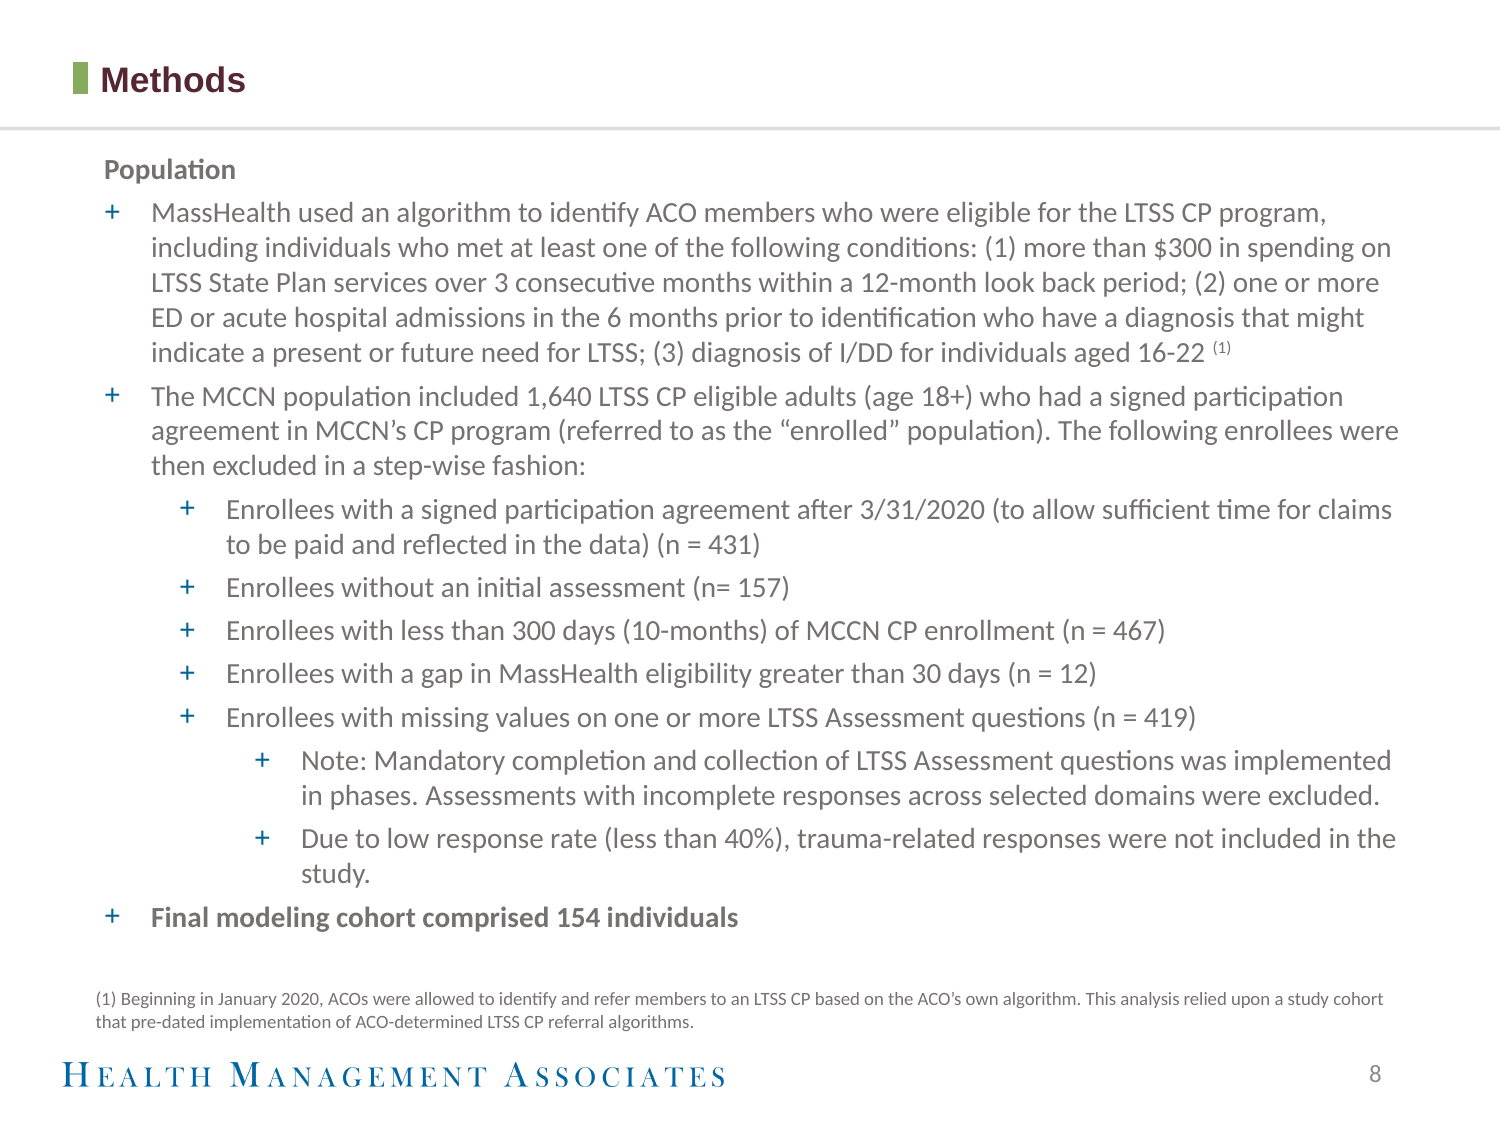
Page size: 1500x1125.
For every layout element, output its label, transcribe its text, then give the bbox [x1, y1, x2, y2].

text_box Methods [85, 50, 1482, 108]
picture [62, 1062, 724, 1087]
text_box (1) Beginning in January 2020, ACOs were allowed to identify and refer members to an LTSS CP based on the ACO’s own algorithm. This analysis relied upon a study cohort that pre-dated implementation of ACO-determined LTSS CP referral algorithms. [80, 979, 1402, 1040]
slide_number 8 [1059, 1042, 1397, 1103]
text_box Population MassHealth used an algorithm to identify ACO members who were eligible for the LTSS CP program, including individuals who met at least one of the following conditions: (1) more than $300 in spending on LTSS State Plan services over 3 consecutive months within a 12-month look back period; (2) one or more ED or acute hospital admissions in the 6 months prior to identification who have a diagnosis that might indicate a present or future need for LTSS; (3) diagnosis of I/DD for individuals aged 16-22 (1) The MCCN population included 1,640 LTSS CP eligible adults (age 18+) who had a signed participation agreement in MCCN’s CP program (referred to as the “enrolled” population). The following enrollees were then excluded in a step-wise fashion: Enrollees with a signed participation agreement after 3/31/2020 (to allow sufficient time for claims to be paid and reflected in the data) (n = 431) Enrollees without an initial assessment (n= 157) Enrollees with less than 300 days (10-months) of MCCN CP enrollment (n = 467) Enrollees with a gap in MassHealth eligibility greater than 30 days (n = 12) Enrollees with missing values on one or more LTSS Assessment questions (n = 419) Note: Mandatory completion and collection of LTSS Assessment questions was implemented in phases. Assessments with incomplete responses across selected domains were excluded. Due to low response rate (less than 40%), trauma-related responses were not included in the study. Final modeling cohort comprised 154 individuals [89, 142, 1429, 941]
